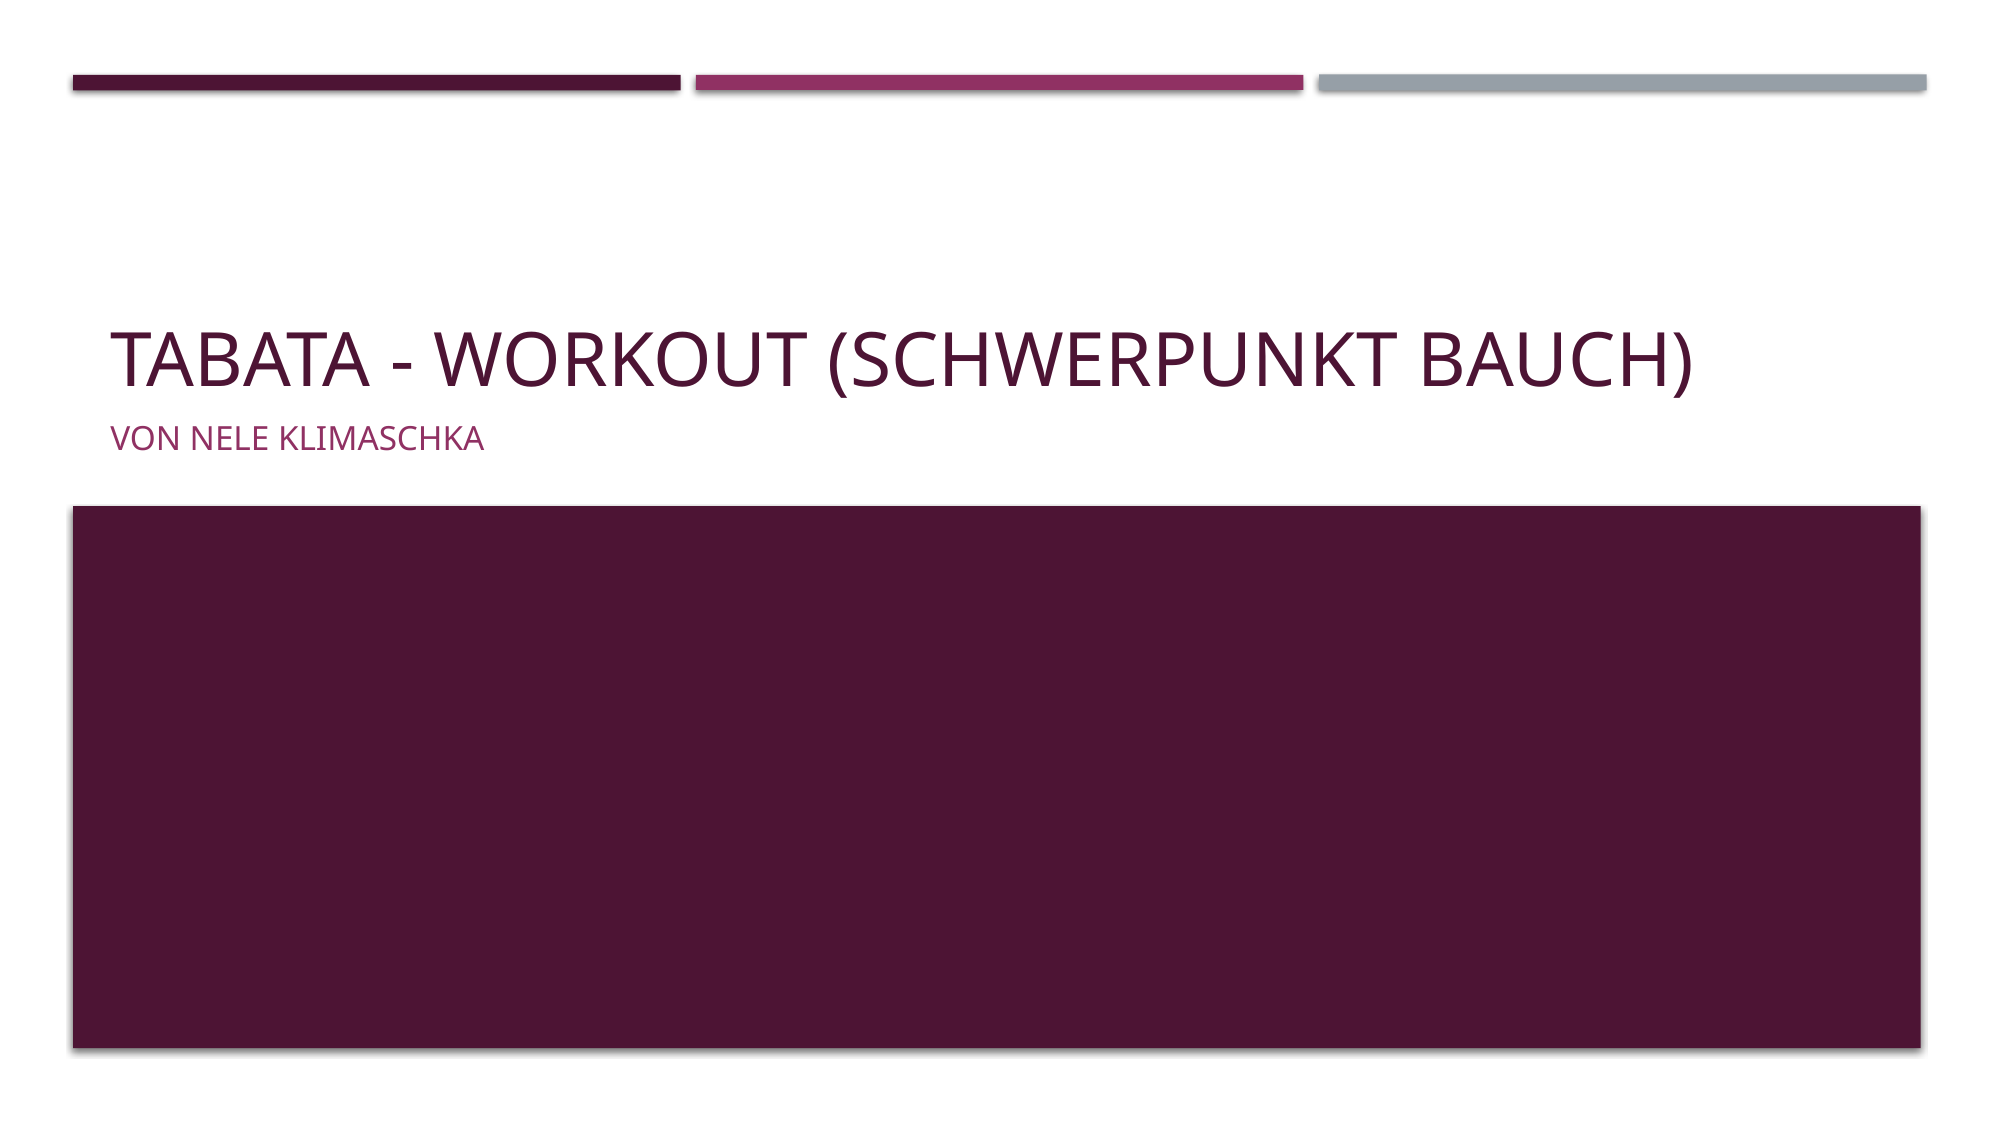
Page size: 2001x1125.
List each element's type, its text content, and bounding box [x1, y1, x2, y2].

title Tabata - workout (Schwerpunkt Bauch) [95, 167, 1899, 409]
subtitle Von Nele klimaschka [95, 409, 1899, 507]
